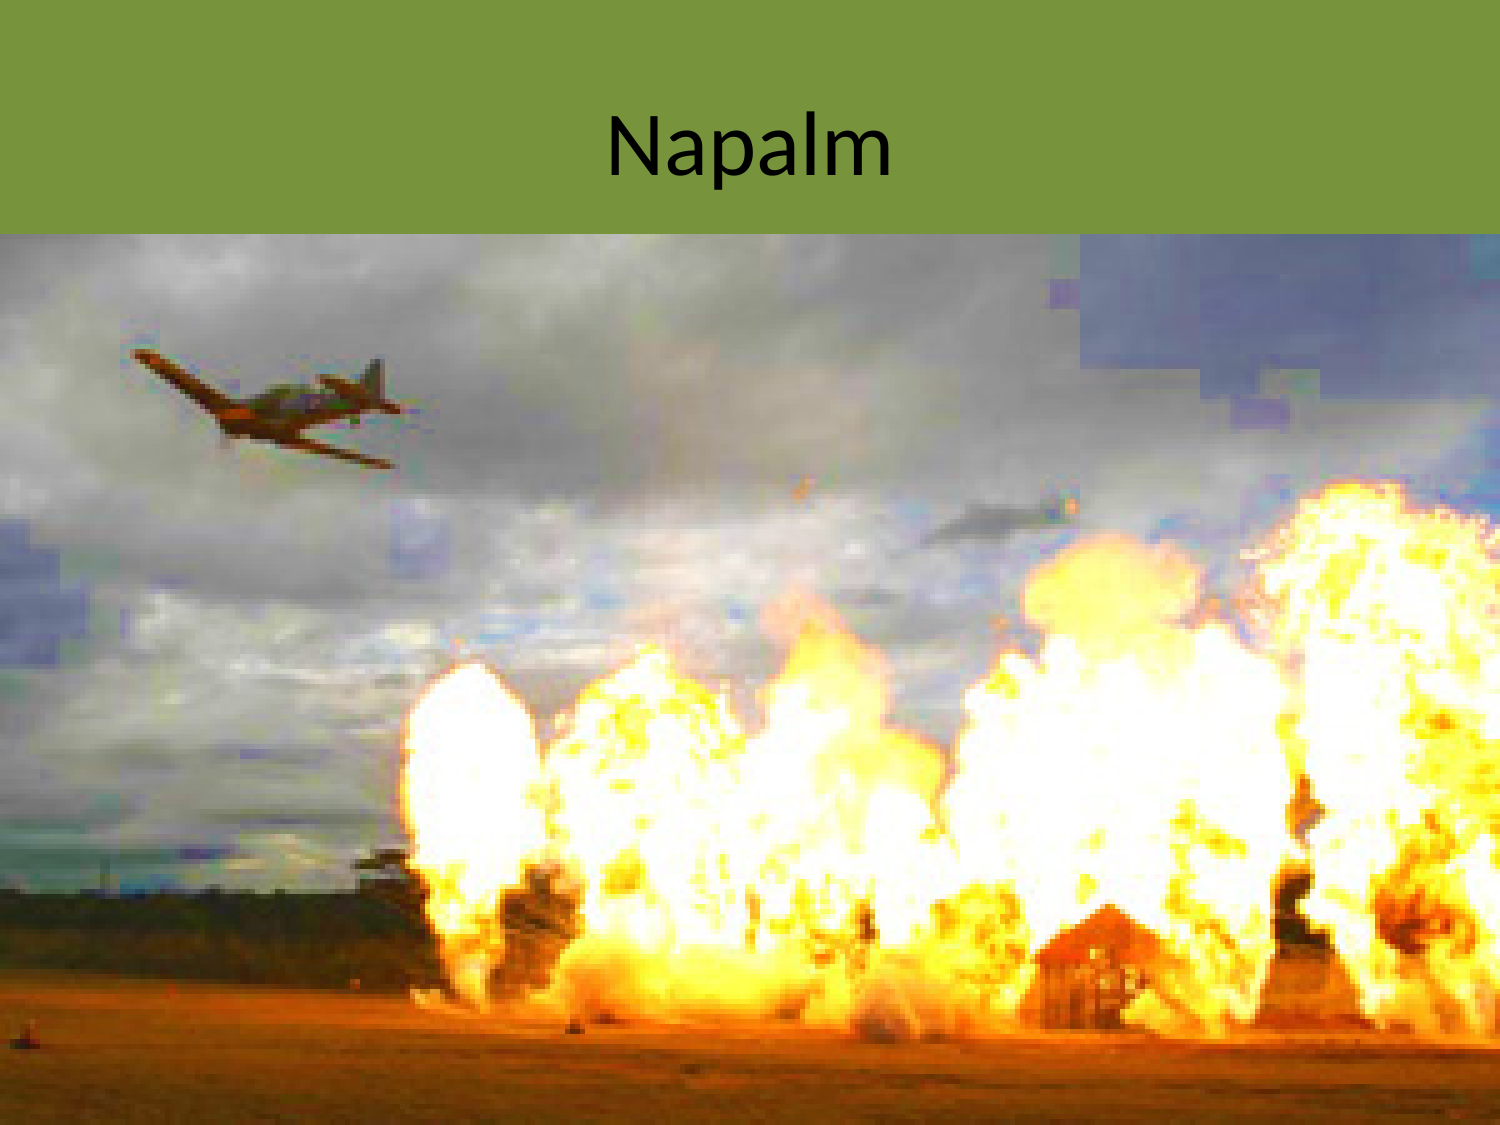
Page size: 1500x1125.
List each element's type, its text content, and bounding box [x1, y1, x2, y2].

picture [0, 234, 1500, 1125]
title Napalm [75, 45, 1425, 233]
